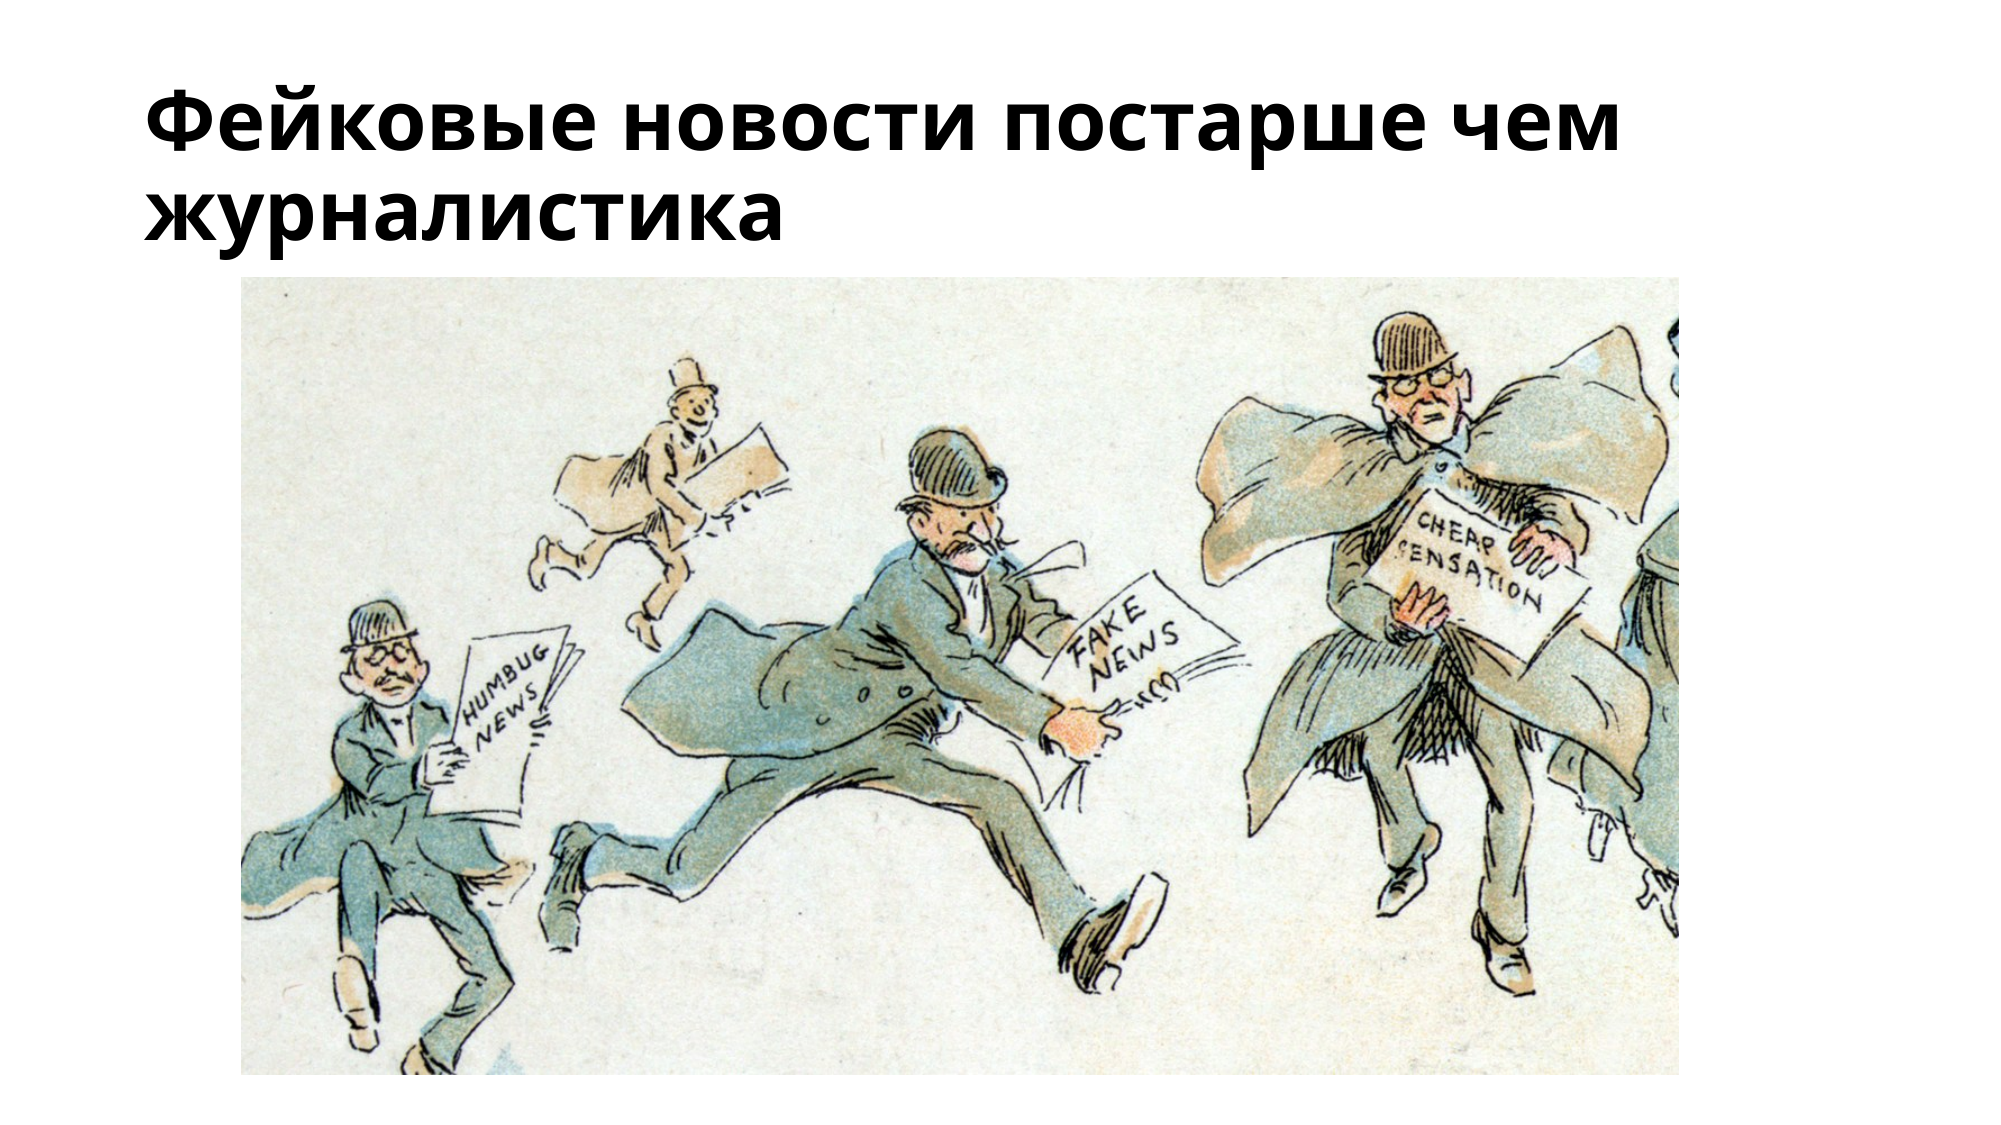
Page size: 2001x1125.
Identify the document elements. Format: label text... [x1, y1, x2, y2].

picture [241, 276, 1680, 1075]
title Фейковые новости постарше чем журналистика [136, 59, 1863, 278]
